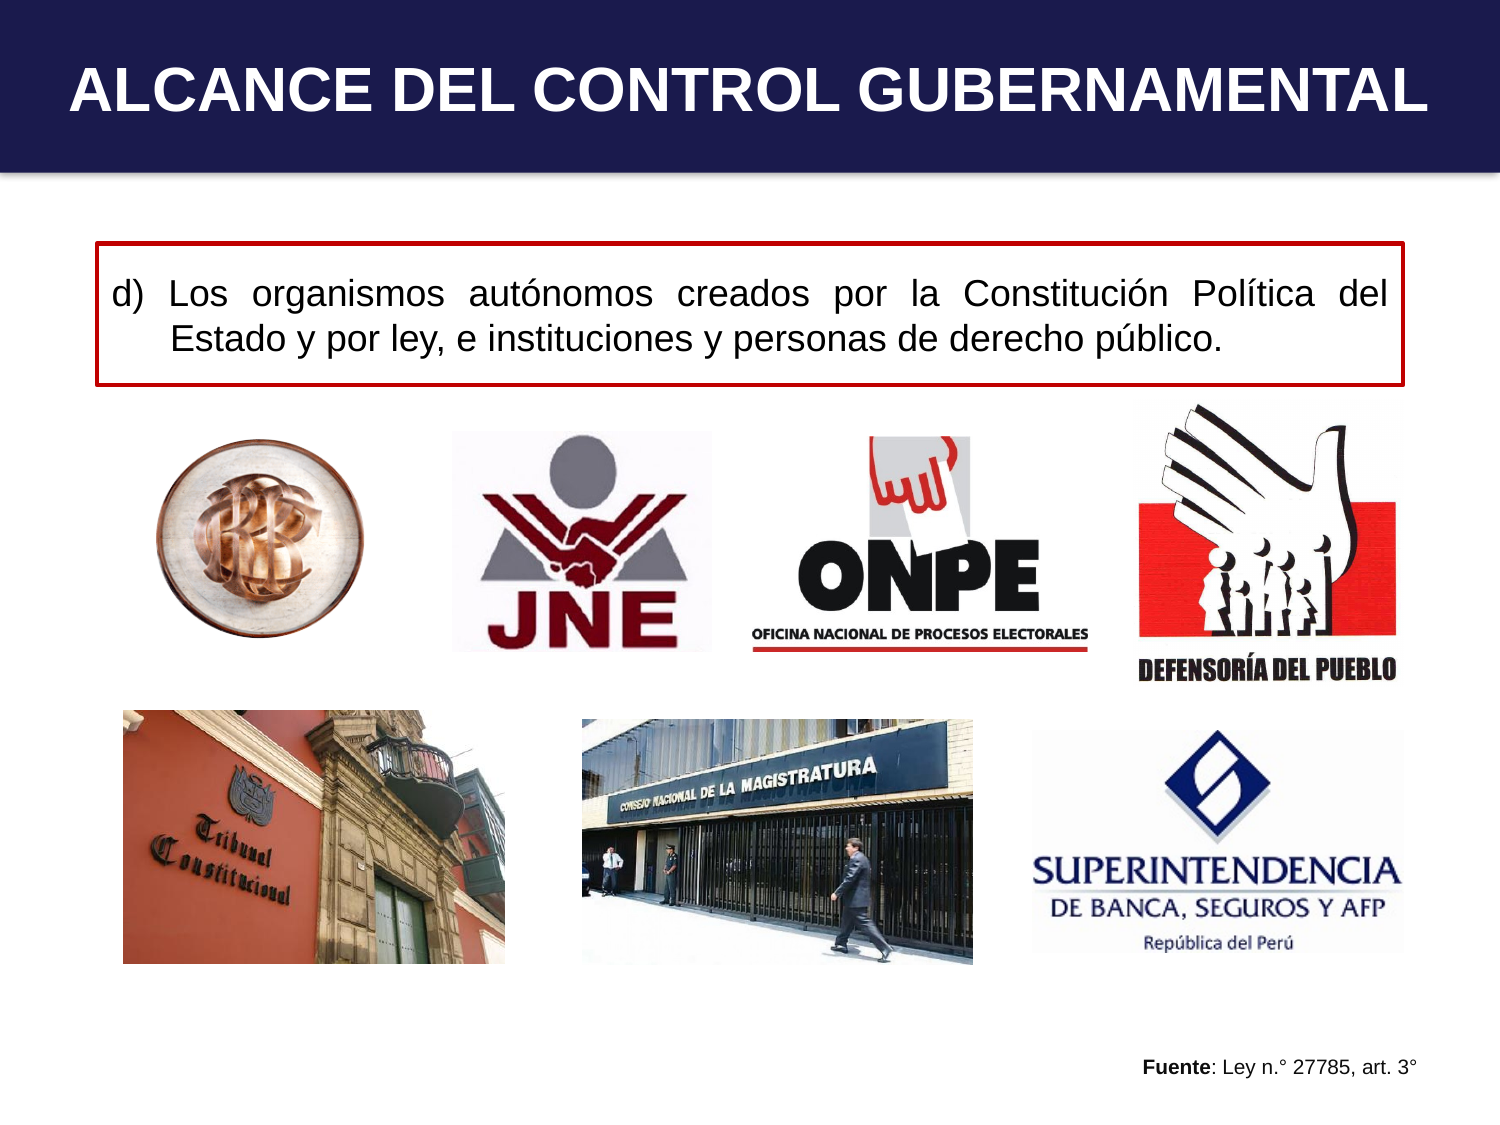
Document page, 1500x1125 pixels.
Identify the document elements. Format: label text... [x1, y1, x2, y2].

picture [1032, 730, 1404, 953]
picture [751, 435, 1088, 652]
text_box Fuente: Ley n.° 27785, art. 3° [1128, 1046, 1436, 1087]
picture [452, 431, 713, 652]
picture [123, 710, 506, 965]
text_box d) Los organismos autónomos creados por la Constitución Política del Estado y por ley, e instituciones y personas de derecho público. [95, 241, 1405, 387]
picture [1133, 399, 1404, 688]
text_box ALCANCE DEL CONTROL GUBERNAMENTAL [0, 0, 1500, 175]
picture [153, 438, 367, 640]
picture [582, 718, 973, 965]
